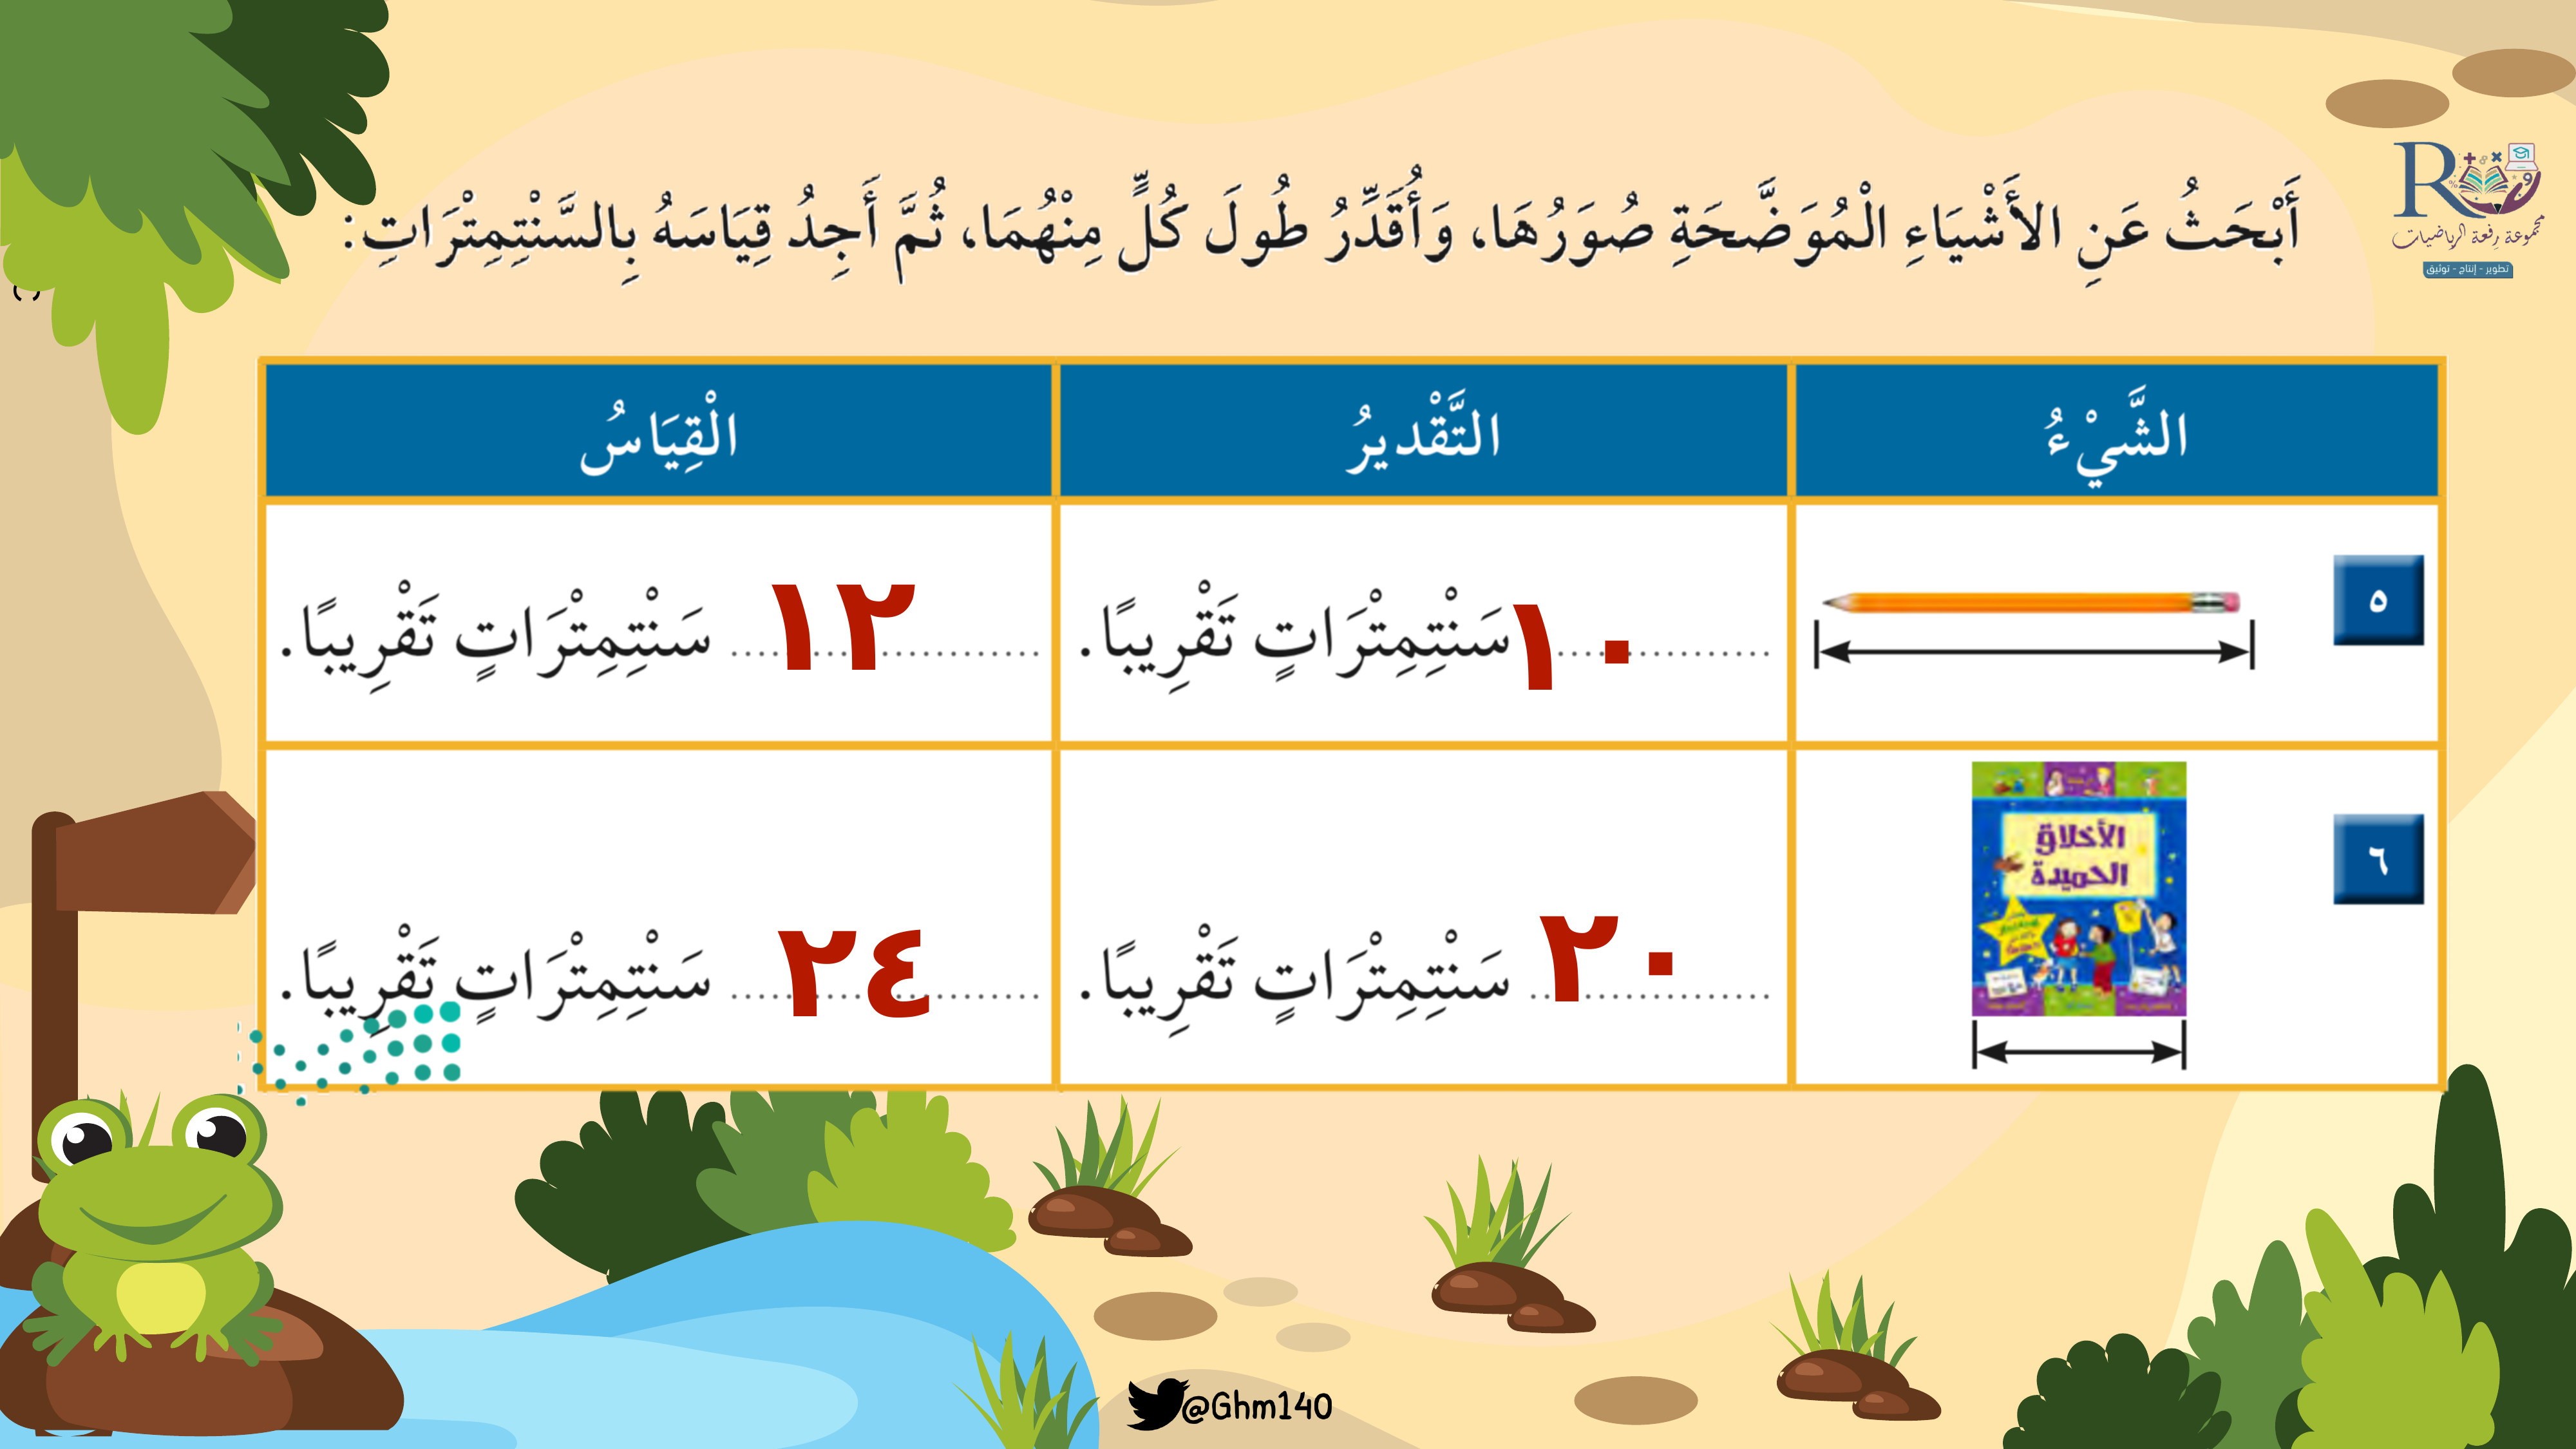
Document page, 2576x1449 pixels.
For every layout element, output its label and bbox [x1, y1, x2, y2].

picture [1090, 1352, 1343, 1449]
picture [260, 128, 2560, 296]
picture [237, 332, 2576, 1132]
